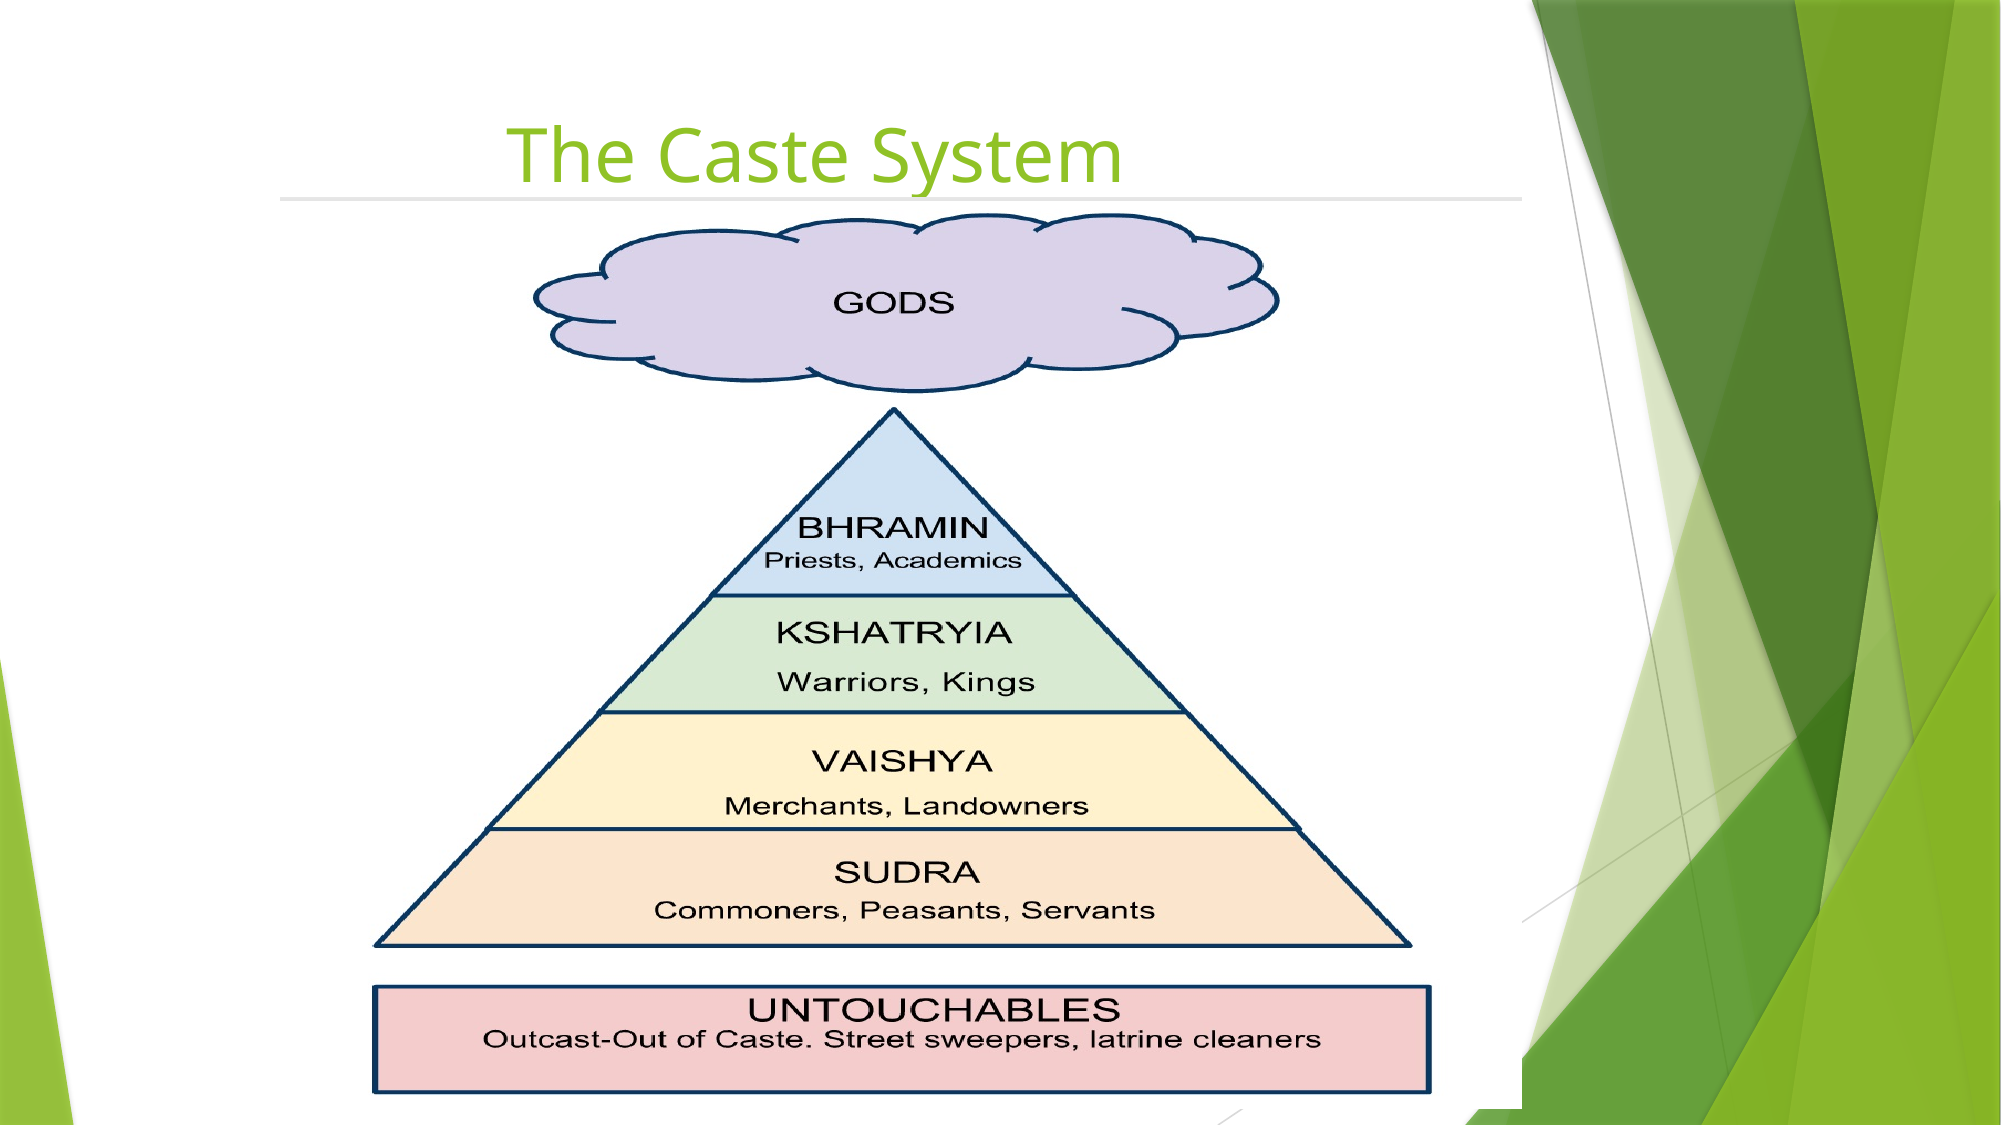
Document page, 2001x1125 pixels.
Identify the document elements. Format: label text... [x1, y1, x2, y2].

title The Caste System [111, 99, 1522, 317]
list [279, 197, 1522, 1110]
